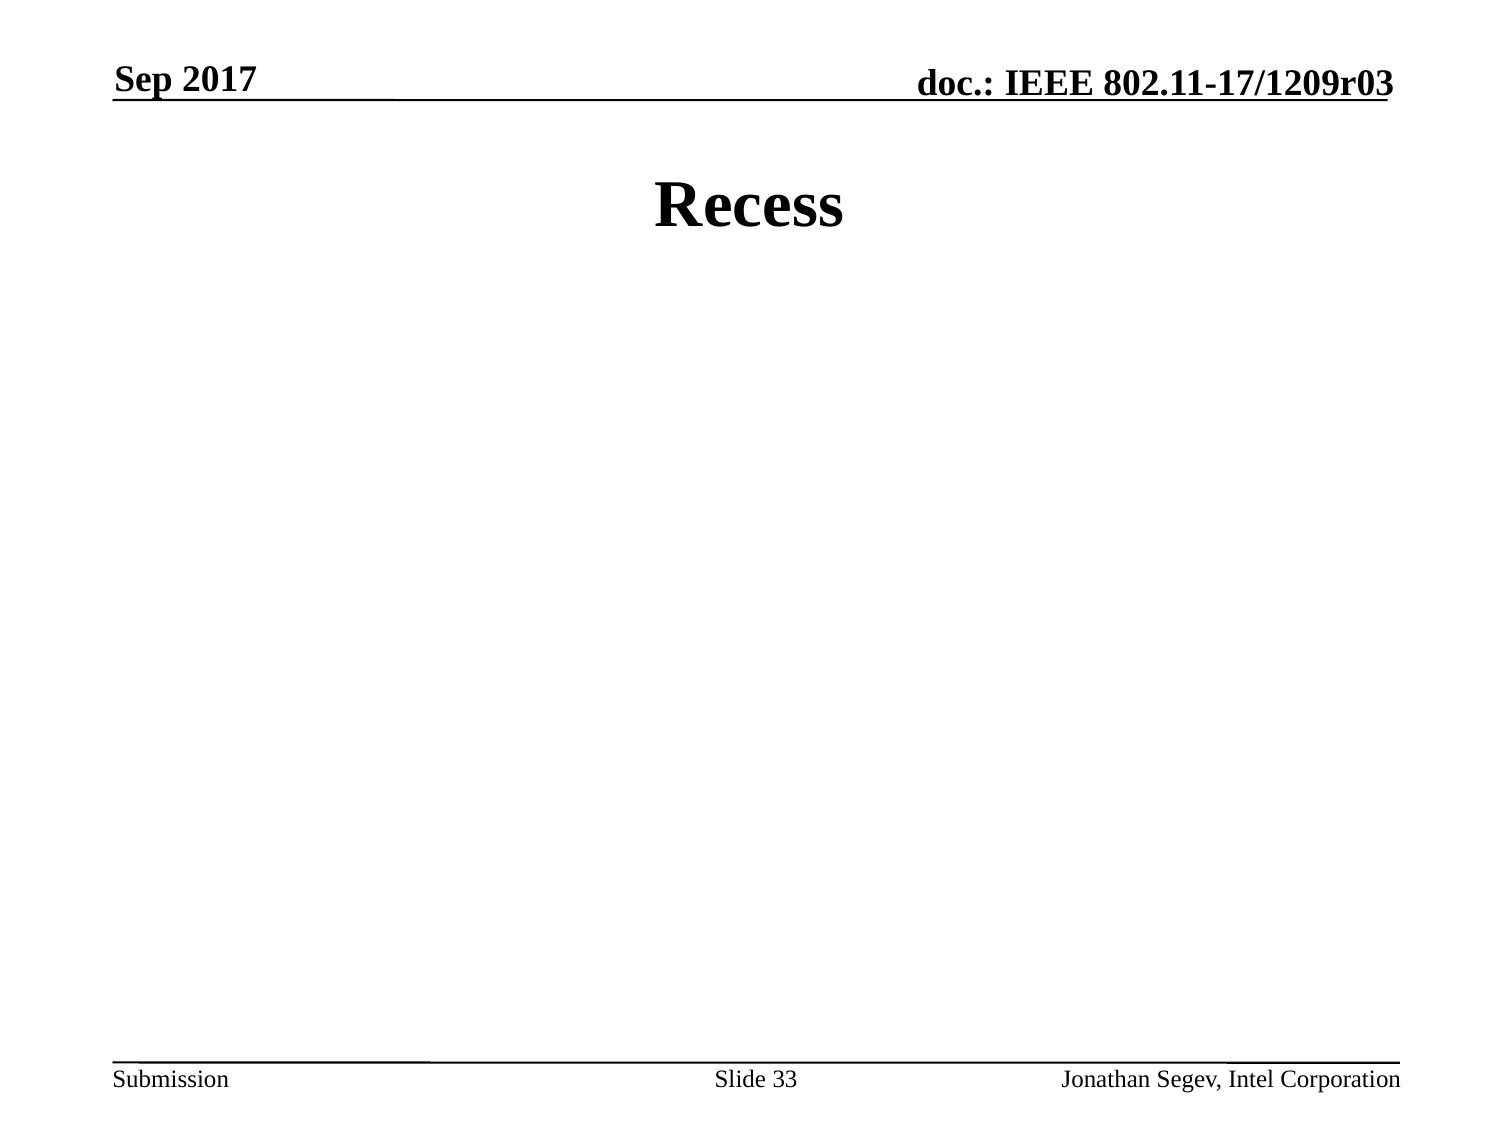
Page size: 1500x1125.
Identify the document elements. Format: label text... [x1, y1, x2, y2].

slide_number Slide 33 [712, 1061, 800, 1123]
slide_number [114, 54, 423, 100]
footer Jonathan Segev, Intel Corporation [878, 1061, 1402, 1093]
title Recess [112, 112, 1388, 288]
